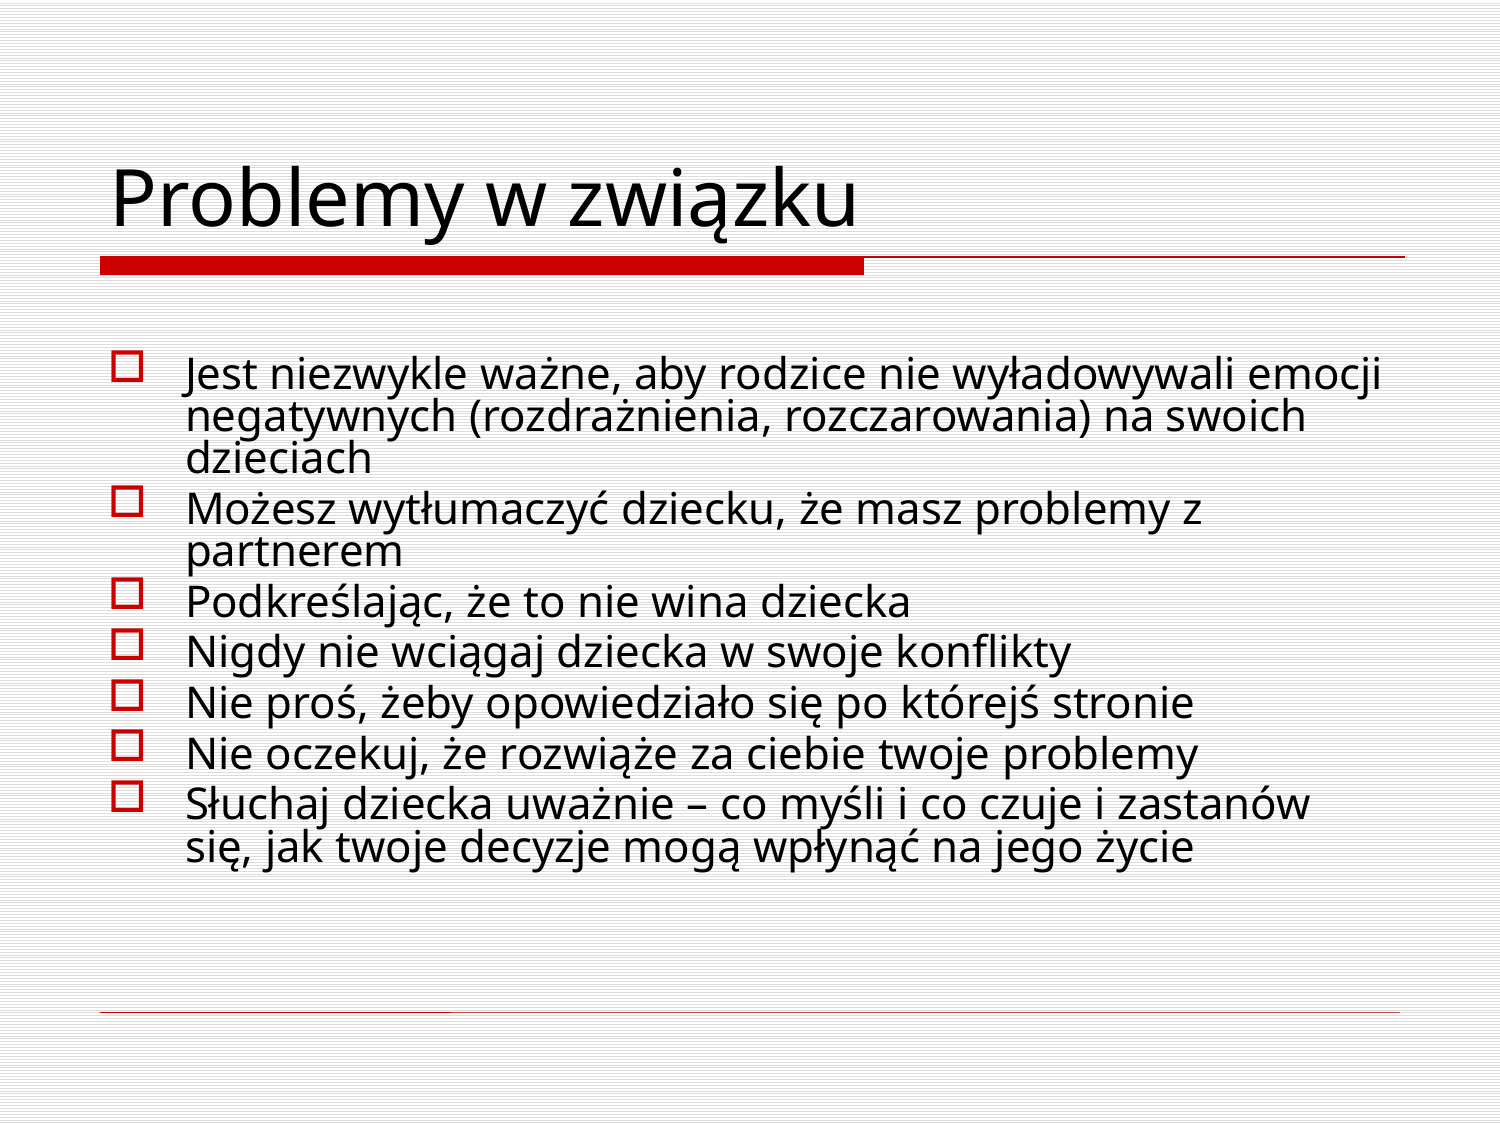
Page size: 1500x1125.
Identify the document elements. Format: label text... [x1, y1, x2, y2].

list Jest niezwykle ważne, aby rodzice nie wyładowywali emocji negatywnych (rozdrażnienia, rozczarowania) na swoich dzieciach Możesz wytłumaczyć dziecku, że masz problemy z partnerem Podkreślając, że to nie wina dziecka Nigdy nie wciągaj dziecka w swoje konflikty Nie proś, żeby opowiedziało się po którejś stronie Nie oczekuj, że rozwiąże za ciebie twoje problemy Słuchaj dziecka uważnie – co myśli i co czuje i zastanów się, jak twoje decyzje mogą wpłynąć na jego życie [92, 287, 1406, 988]
title Problemy w związku [94, 50, 1407, 250]
